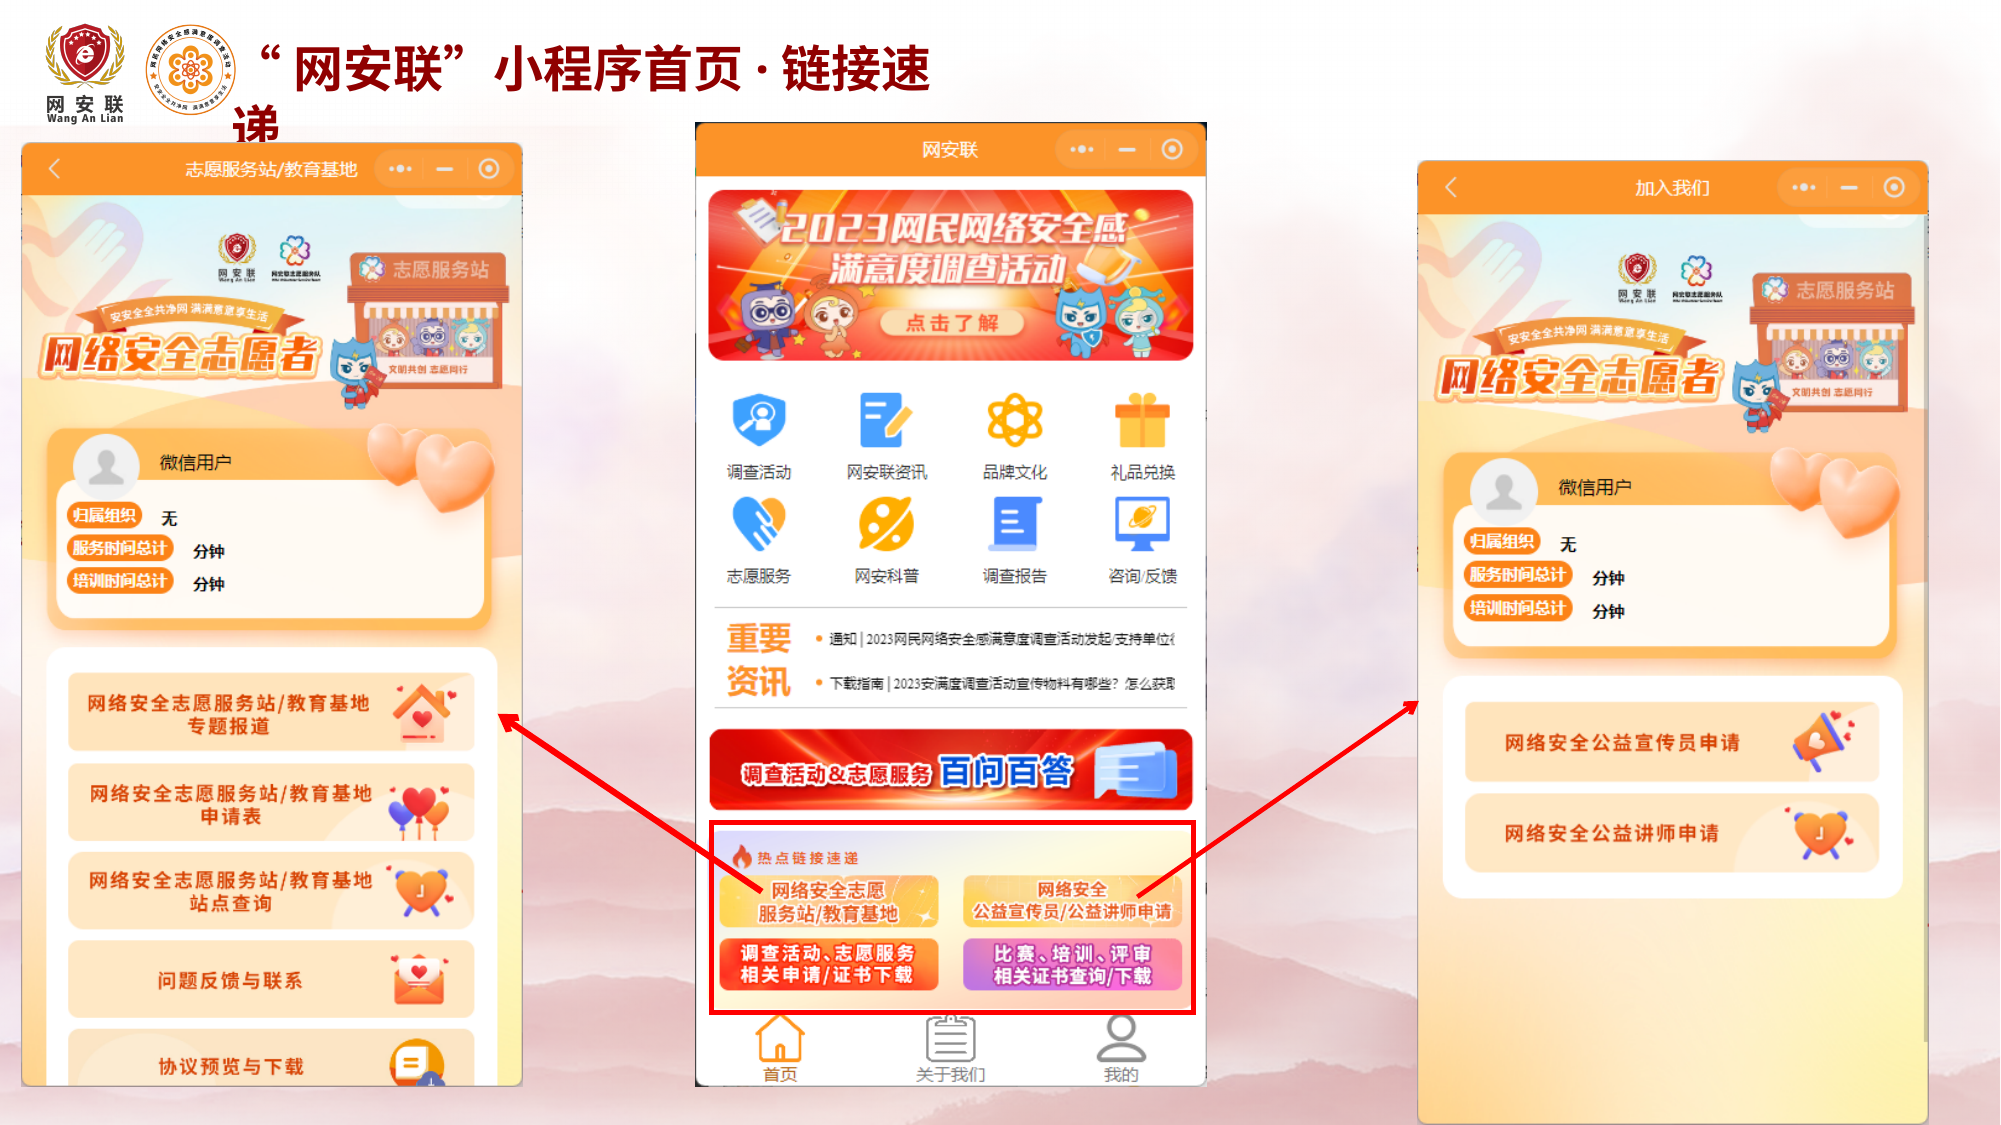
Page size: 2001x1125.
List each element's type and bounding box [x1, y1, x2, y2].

text_box [1137, 700, 1419, 897]
text_box [497, 713, 762, 892]
picture [0, 0, 2001, 1125]
